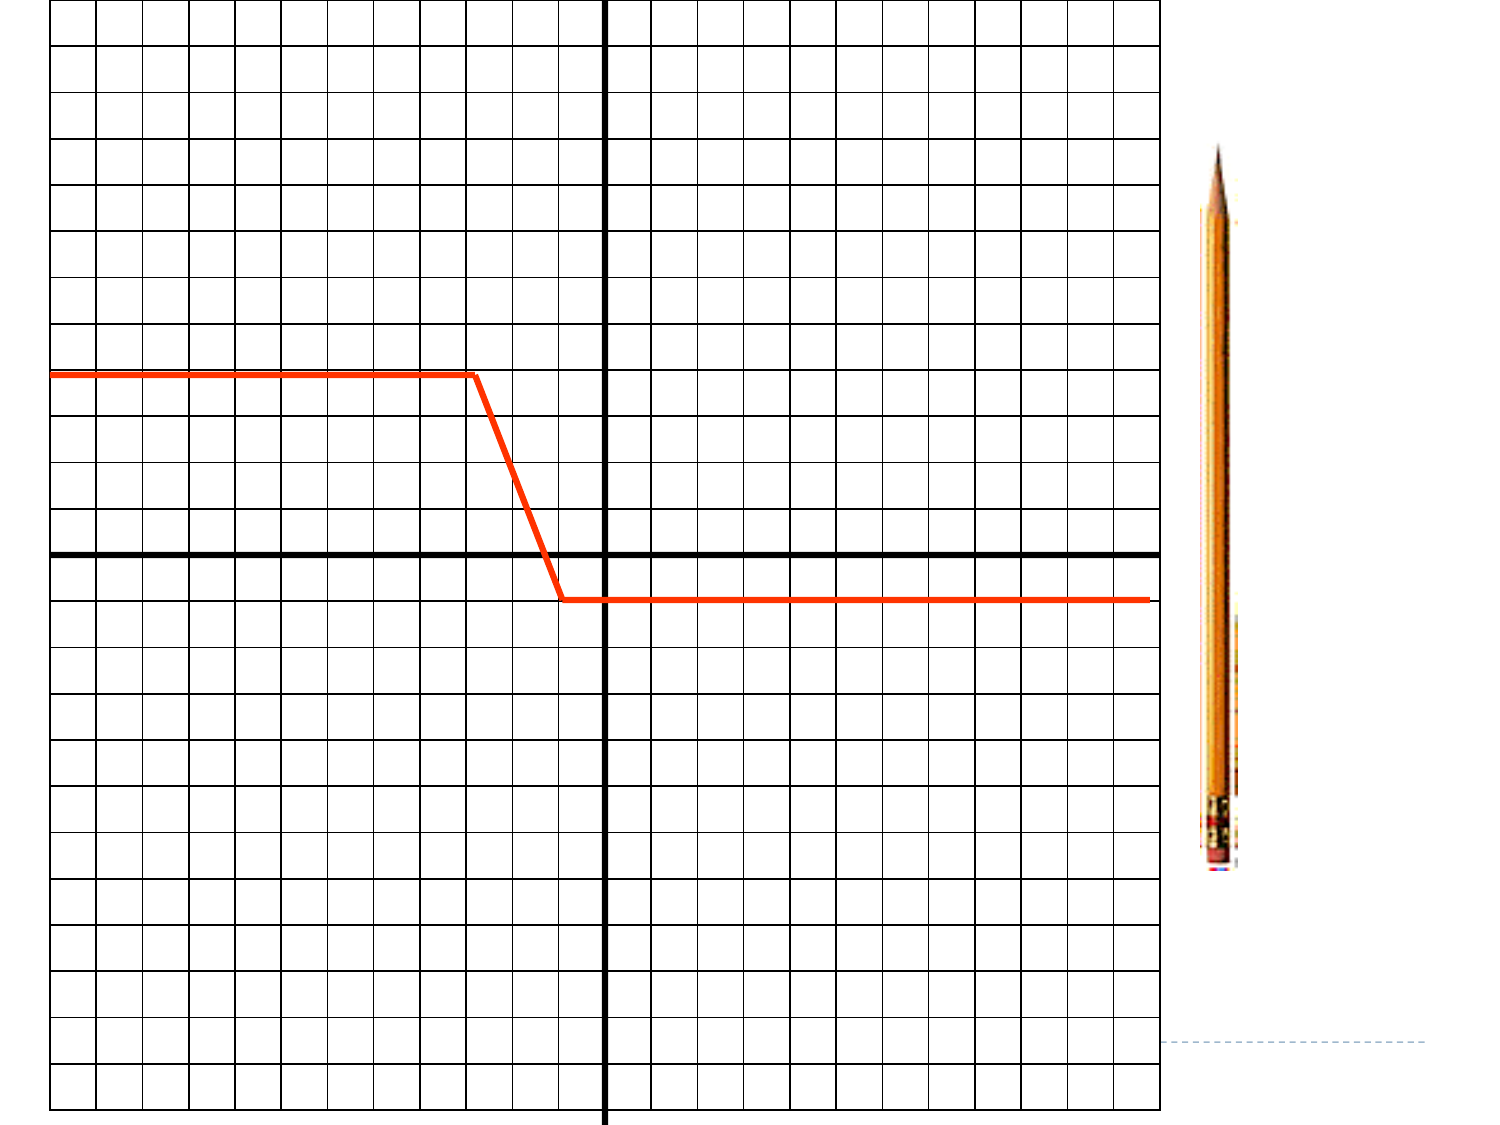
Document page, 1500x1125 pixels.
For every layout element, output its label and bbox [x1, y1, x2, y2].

text_box [49, 0, 1161, 1125]
text_box [49, 374, 1151, 601]
picture [1199, 137, 1238, 871]
